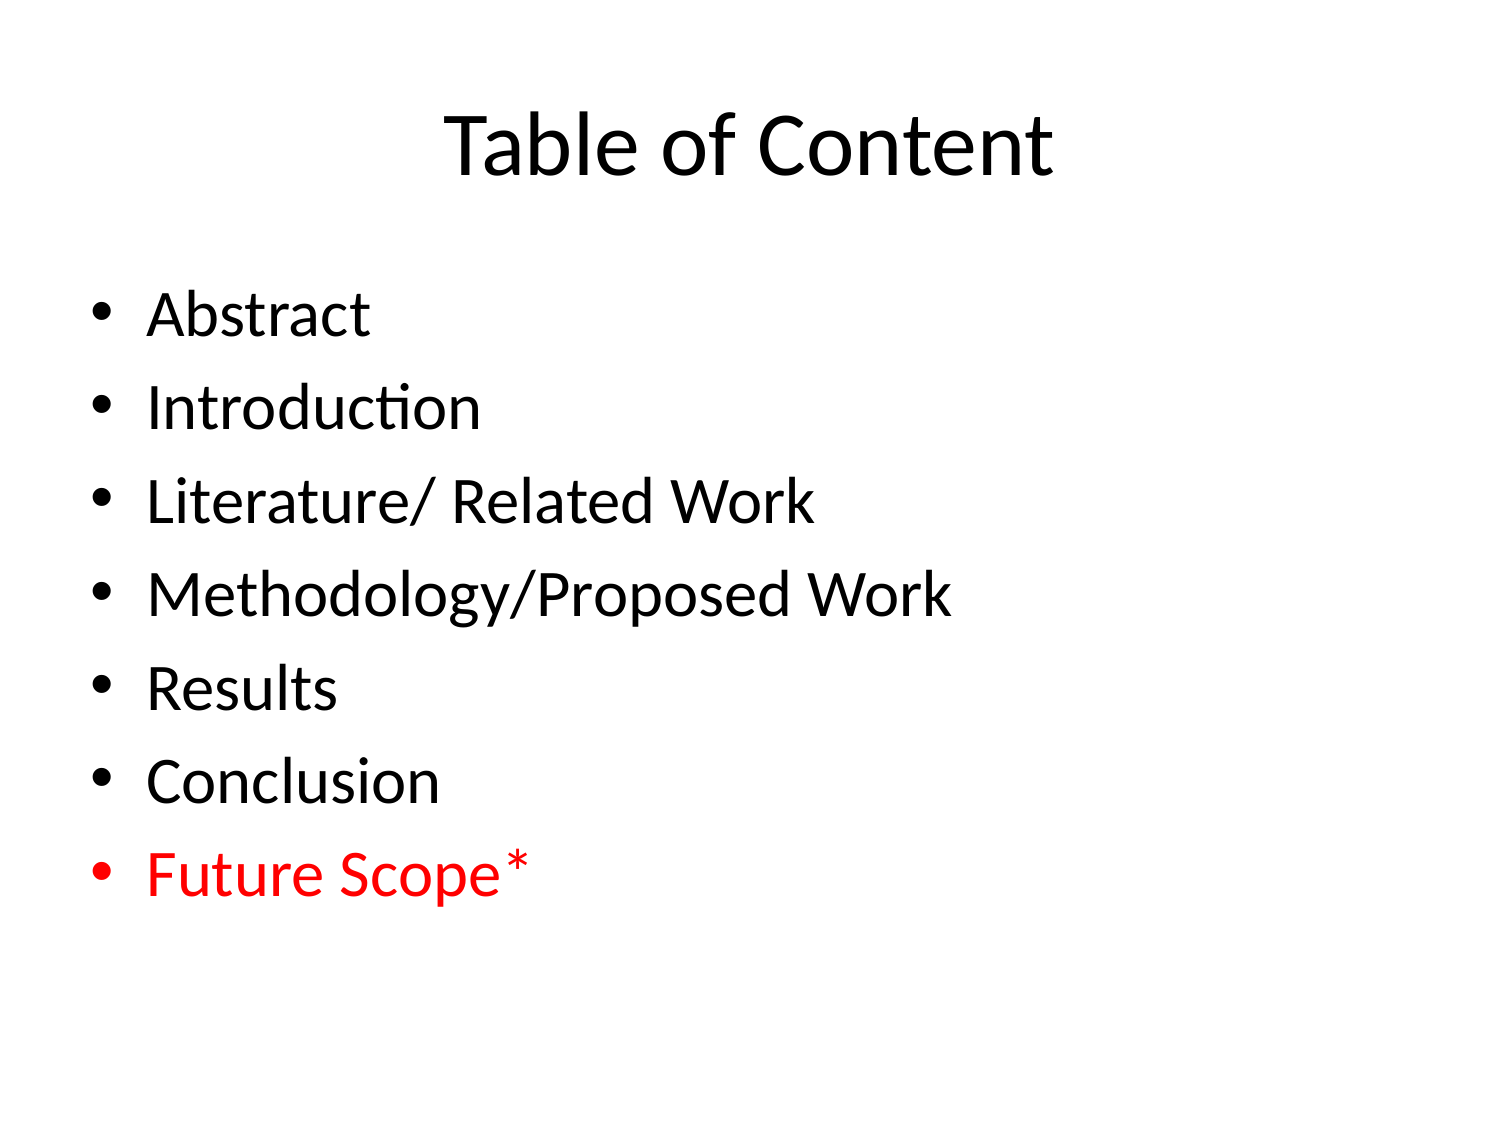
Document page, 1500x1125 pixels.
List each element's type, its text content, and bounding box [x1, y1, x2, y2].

title Table of Content [75, 45, 1425, 233]
list Abstract Introduction Literature/ Related Work Methodology/Proposed Work Results Conclusion Future Scope* [75, 262, 1425, 1005]
